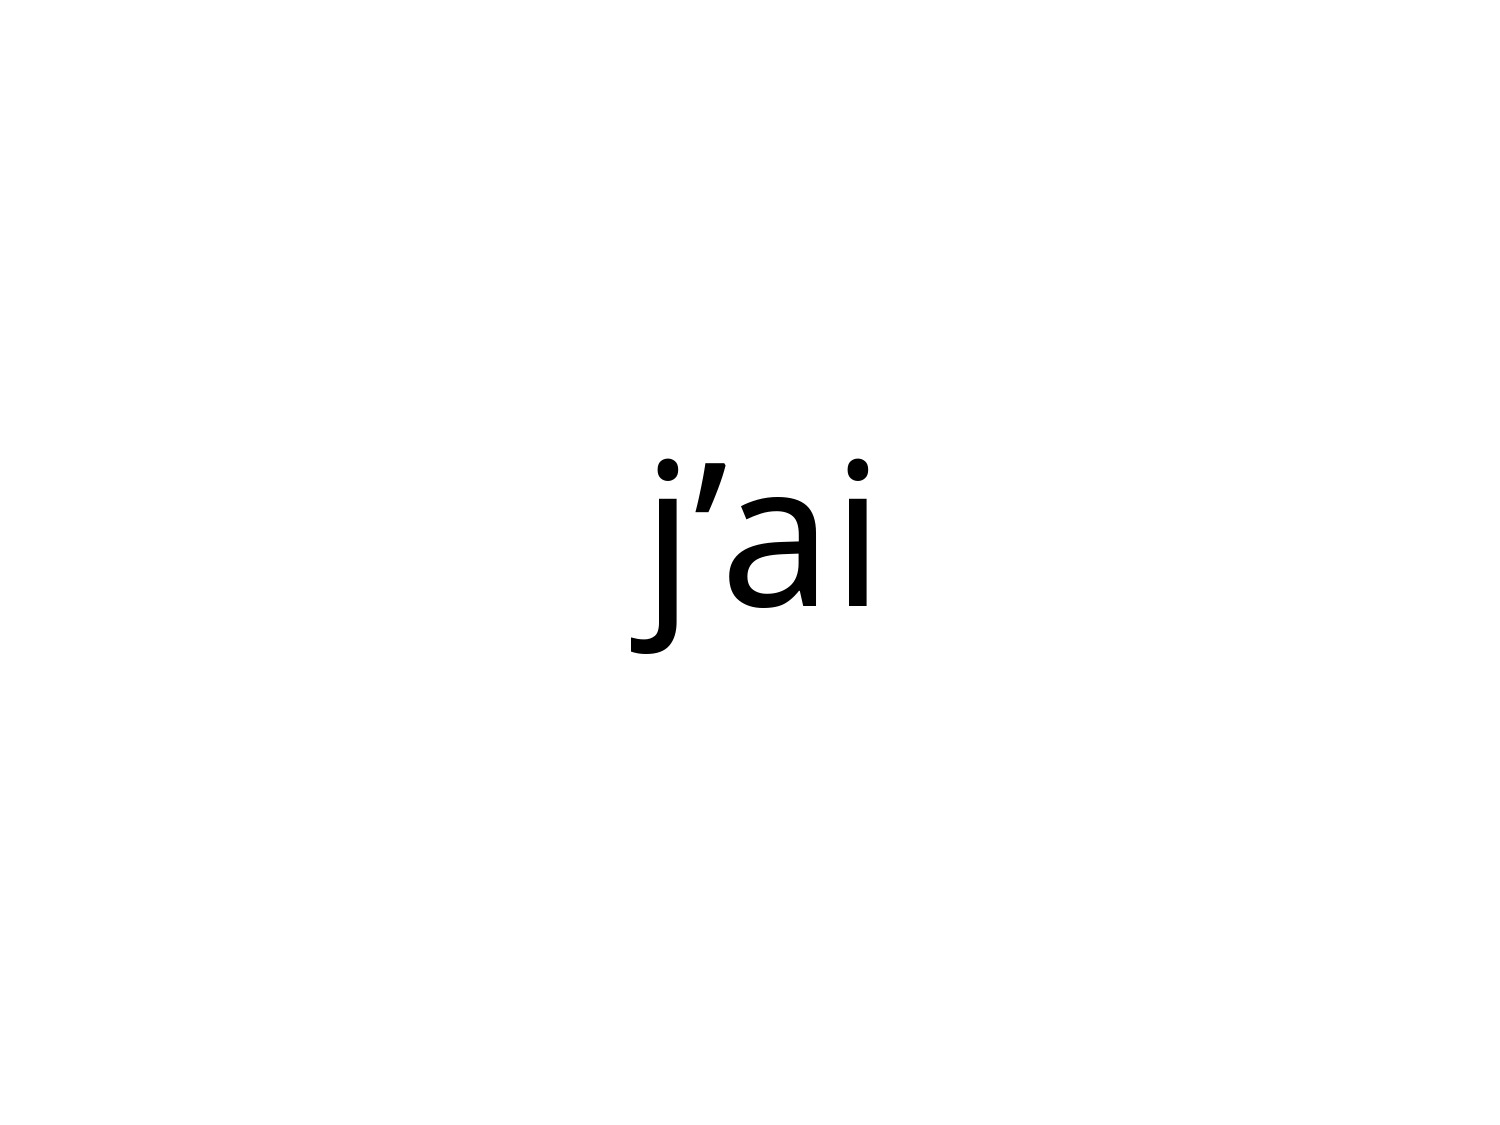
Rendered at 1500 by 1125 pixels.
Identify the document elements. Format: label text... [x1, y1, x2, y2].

title j’ai [88, 432, 1439, 621]
